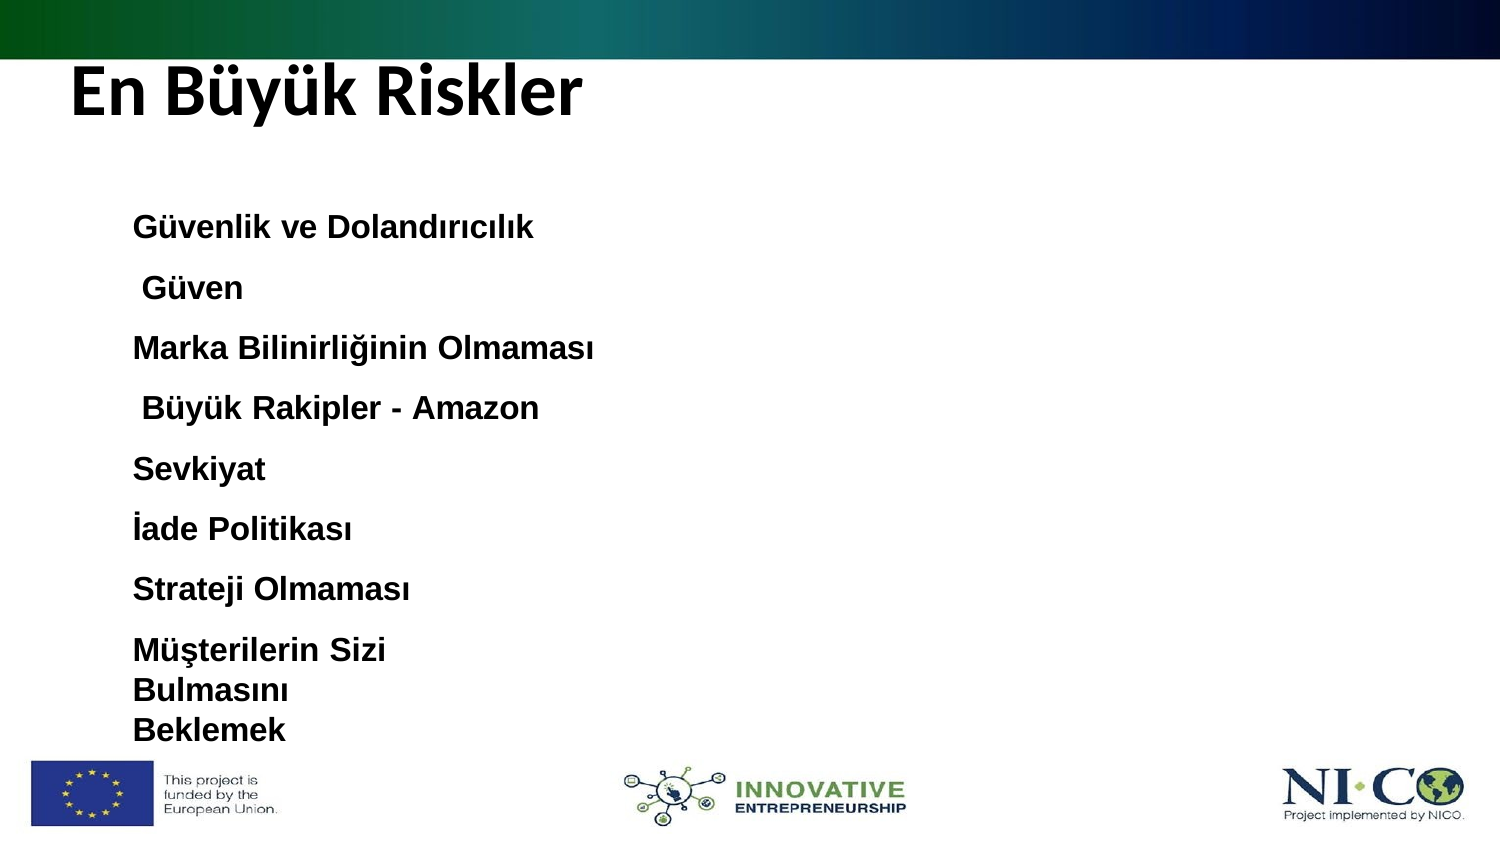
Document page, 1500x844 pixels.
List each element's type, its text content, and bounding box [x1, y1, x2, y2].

title En Büyük Riskler [68, 38, 588, 182]
text_box Güvenlik ve Dolandırıcılık Güven Marka Bilinirliğinin Olmaması Büyük Rakipler - Amazon Sevkiyat İade Politikası Strateji Olmaması Müşterilerin Sizi Bulmasını Beklemek [130, 183, 725, 748]
picture [0, 0, 1500, 834]
